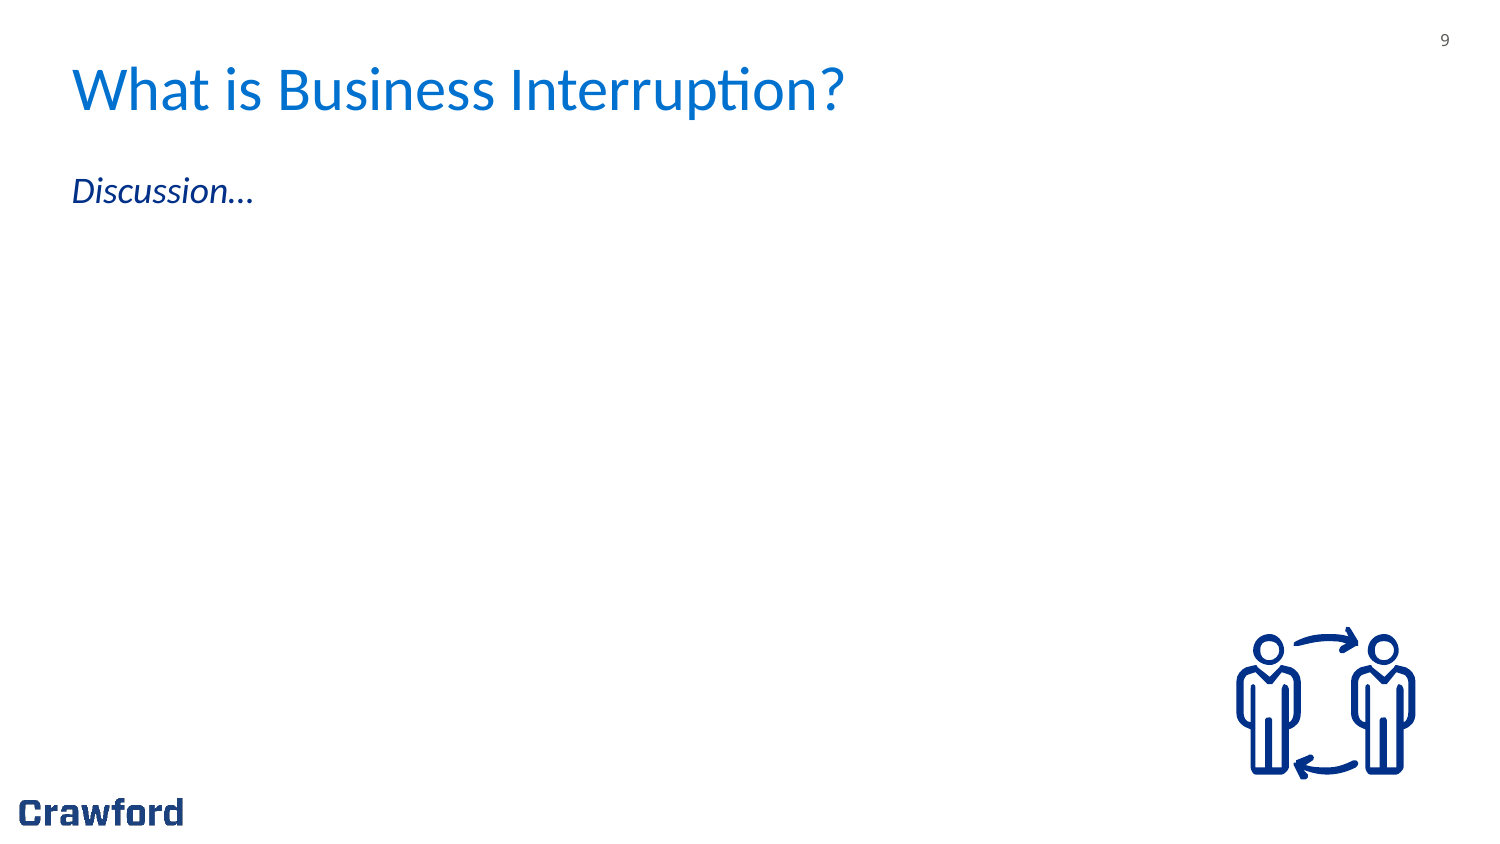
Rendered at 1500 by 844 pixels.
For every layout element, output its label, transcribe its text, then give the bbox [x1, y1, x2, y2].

text_box [1236, 665, 1301, 775]
list Discussion… [56, 163, 1351, 228]
text_box [1293, 626, 1359, 654]
text_box [1351, 665, 1416, 775]
picture [17, 791, 185, 828]
text_box [1367, 634, 1399, 666]
text_box [1253, 634, 1285, 666]
title What is Business Interruption? [56, 48, 1351, 162]
text_box [1293, 754, 1359, 780]
